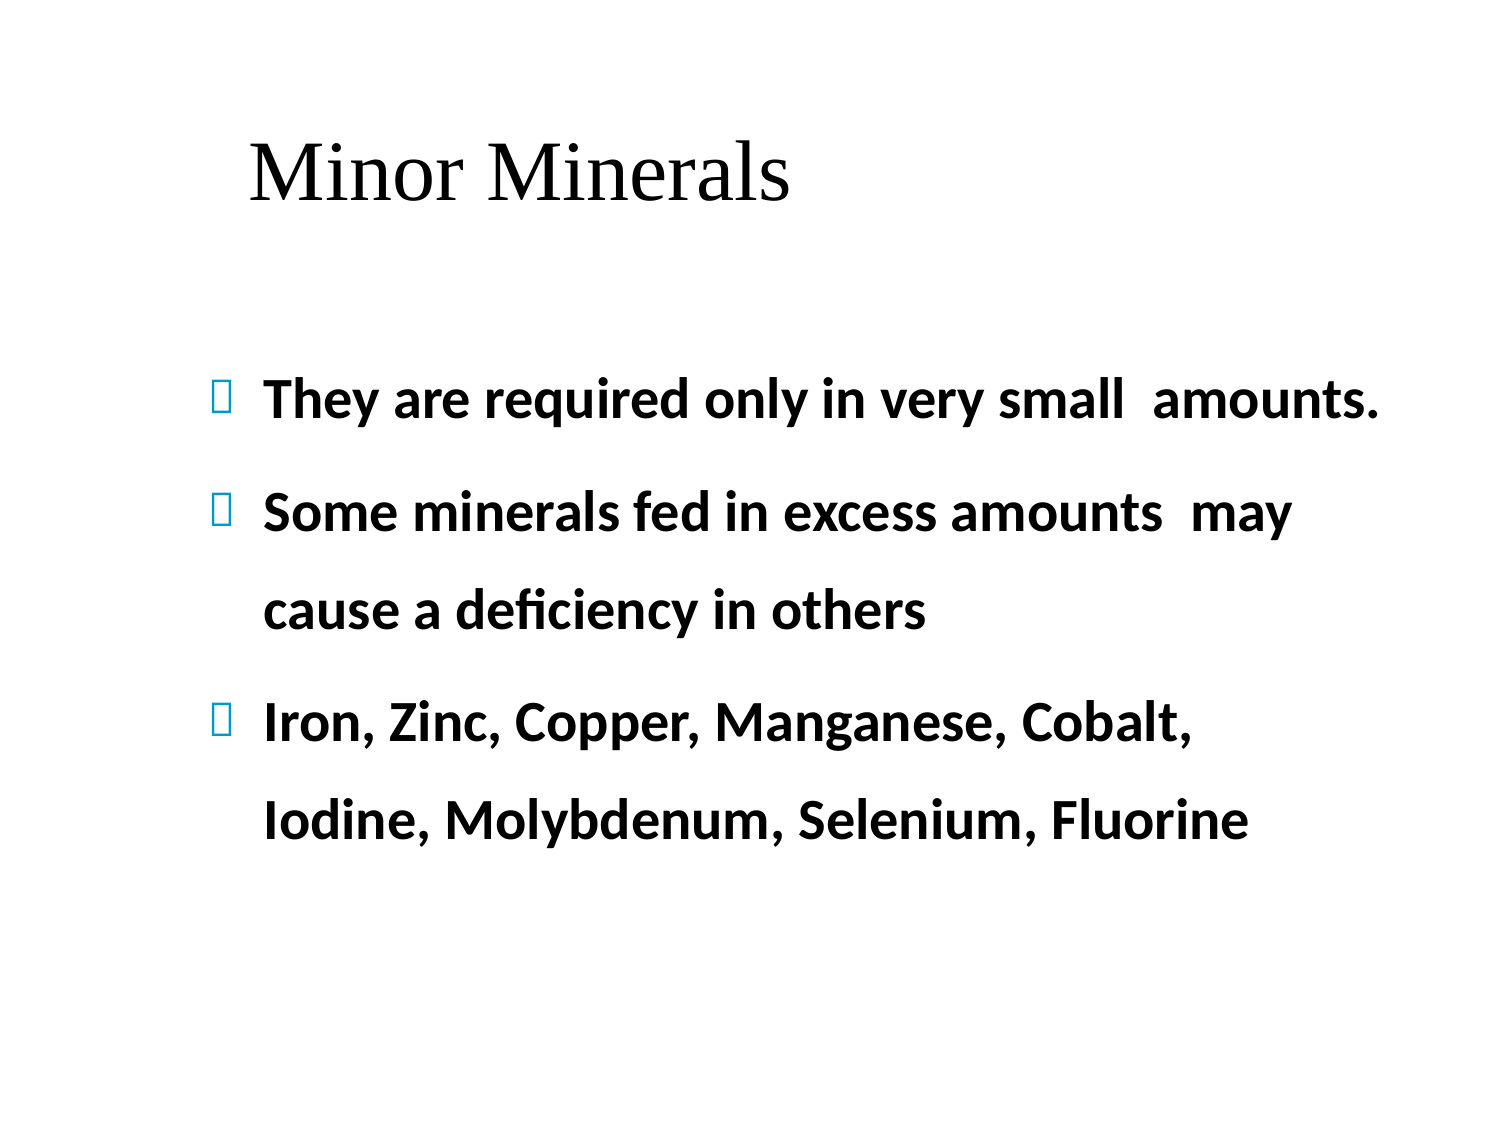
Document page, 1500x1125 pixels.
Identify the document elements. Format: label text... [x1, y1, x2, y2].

text_box They are required only in very small amounts. Some minerals fed in excess amounts may cause a deficiency in others Iron, Zinc, Copper, Manganese, Cobalt, Iodine, Molybdenum, Selenium, Fluorine [201, 330, 1386, 852]
title Minor Minerals [205, 111, 834, 226]
